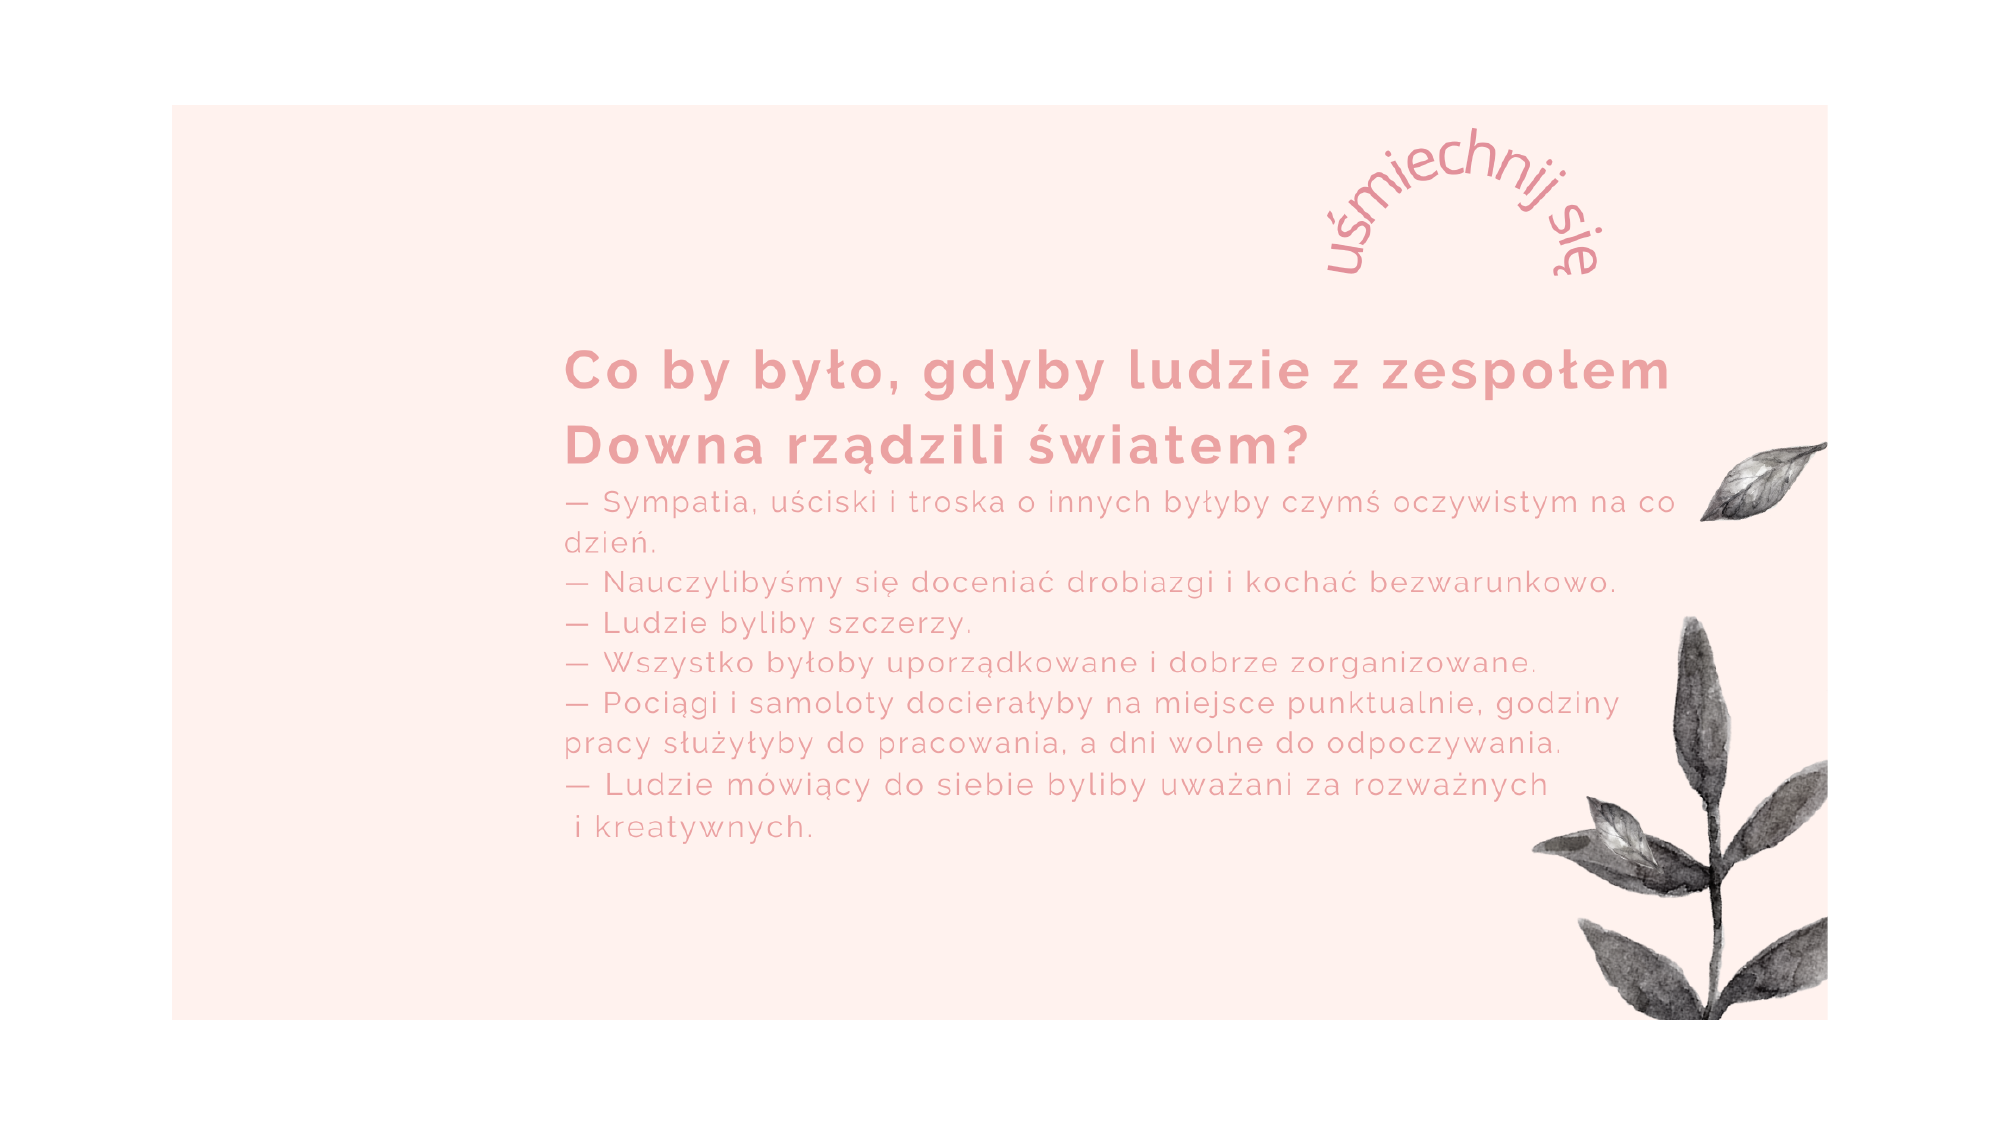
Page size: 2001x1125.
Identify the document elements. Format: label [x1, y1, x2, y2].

list [172, 105, 1828, 1020]
